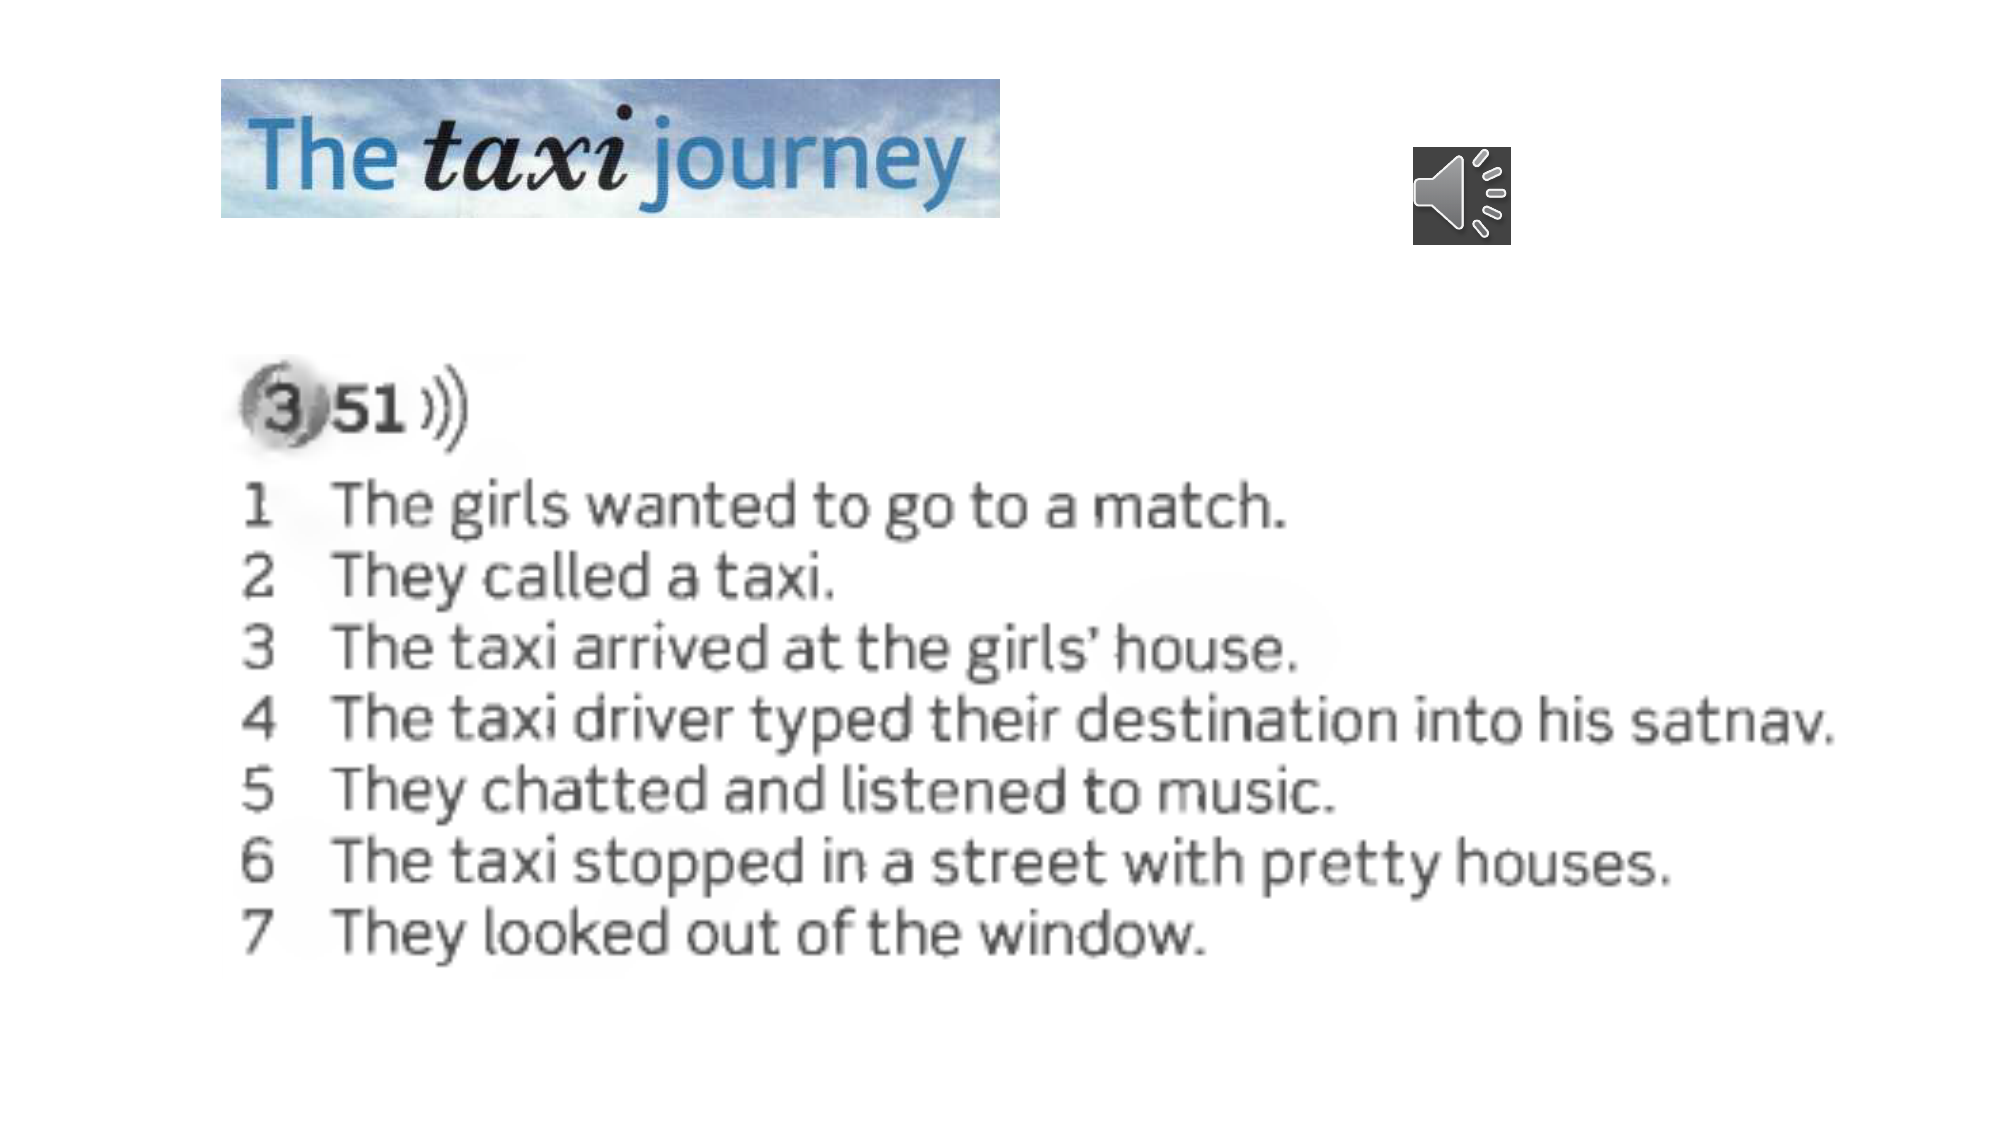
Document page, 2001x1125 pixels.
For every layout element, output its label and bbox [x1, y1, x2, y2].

picture [221, 79, 1001, 218]
list [221, 354, 1858, 979]
picture [1411, 145, 1513, 247]
